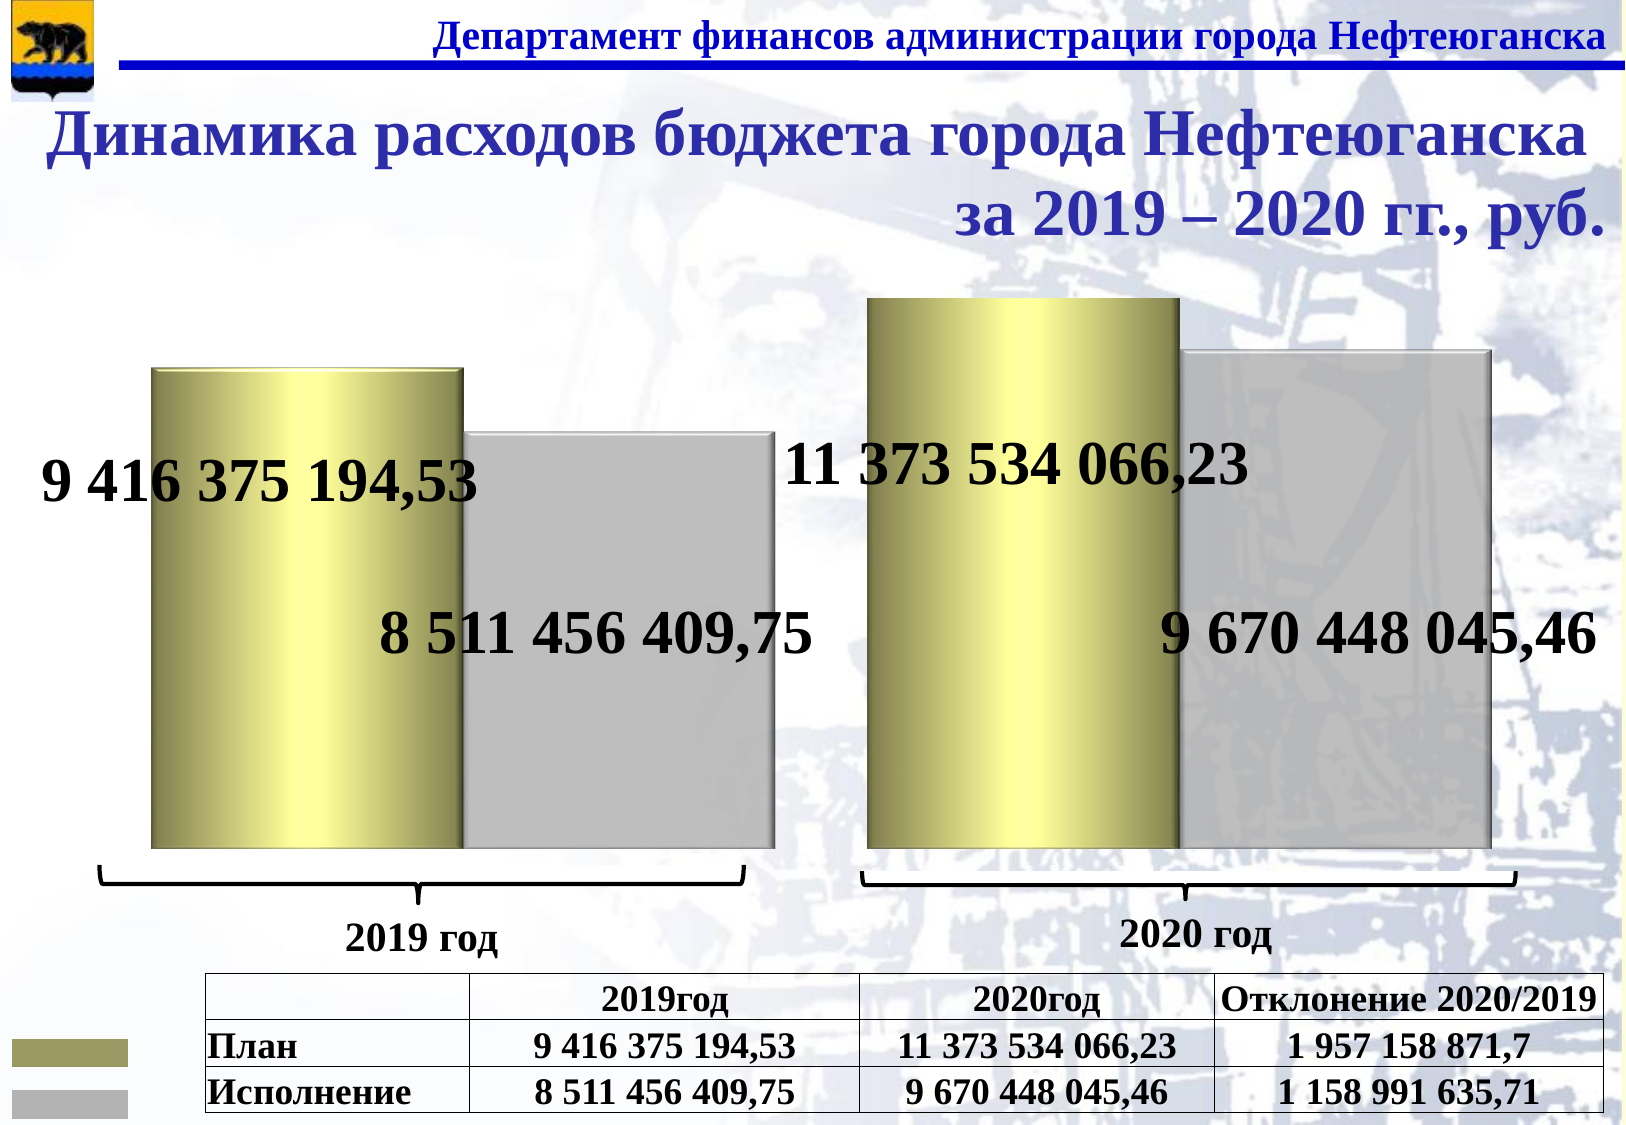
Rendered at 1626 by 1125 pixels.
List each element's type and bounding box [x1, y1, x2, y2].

text_box [99, 295, 1545, 853]
picture [0, 0, 1622, 1125]
